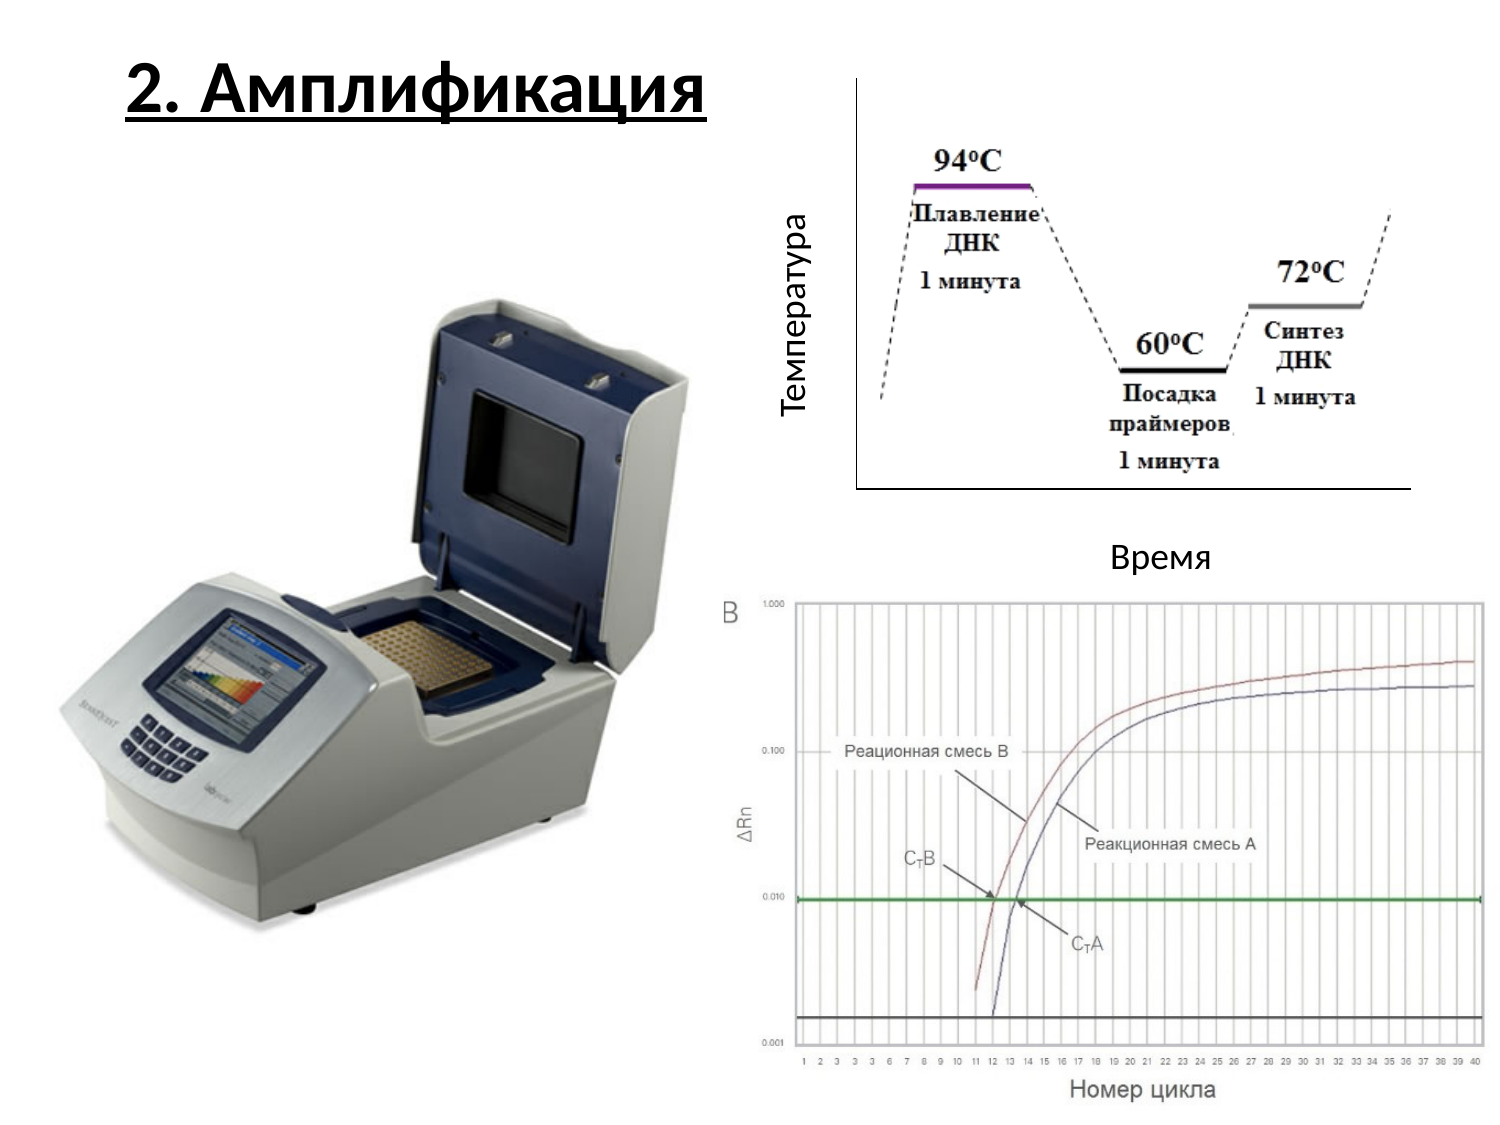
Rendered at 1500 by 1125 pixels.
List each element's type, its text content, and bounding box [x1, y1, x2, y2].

text_box Температура [760, 189, 820, 432]
text_box 2. Амплификация [110, 29, 723, 135]
text_box Время [1095, 524, 1227, 583]
picture [29, 266, 1500, 1112]
picture [879, 136, 1392, 488]
